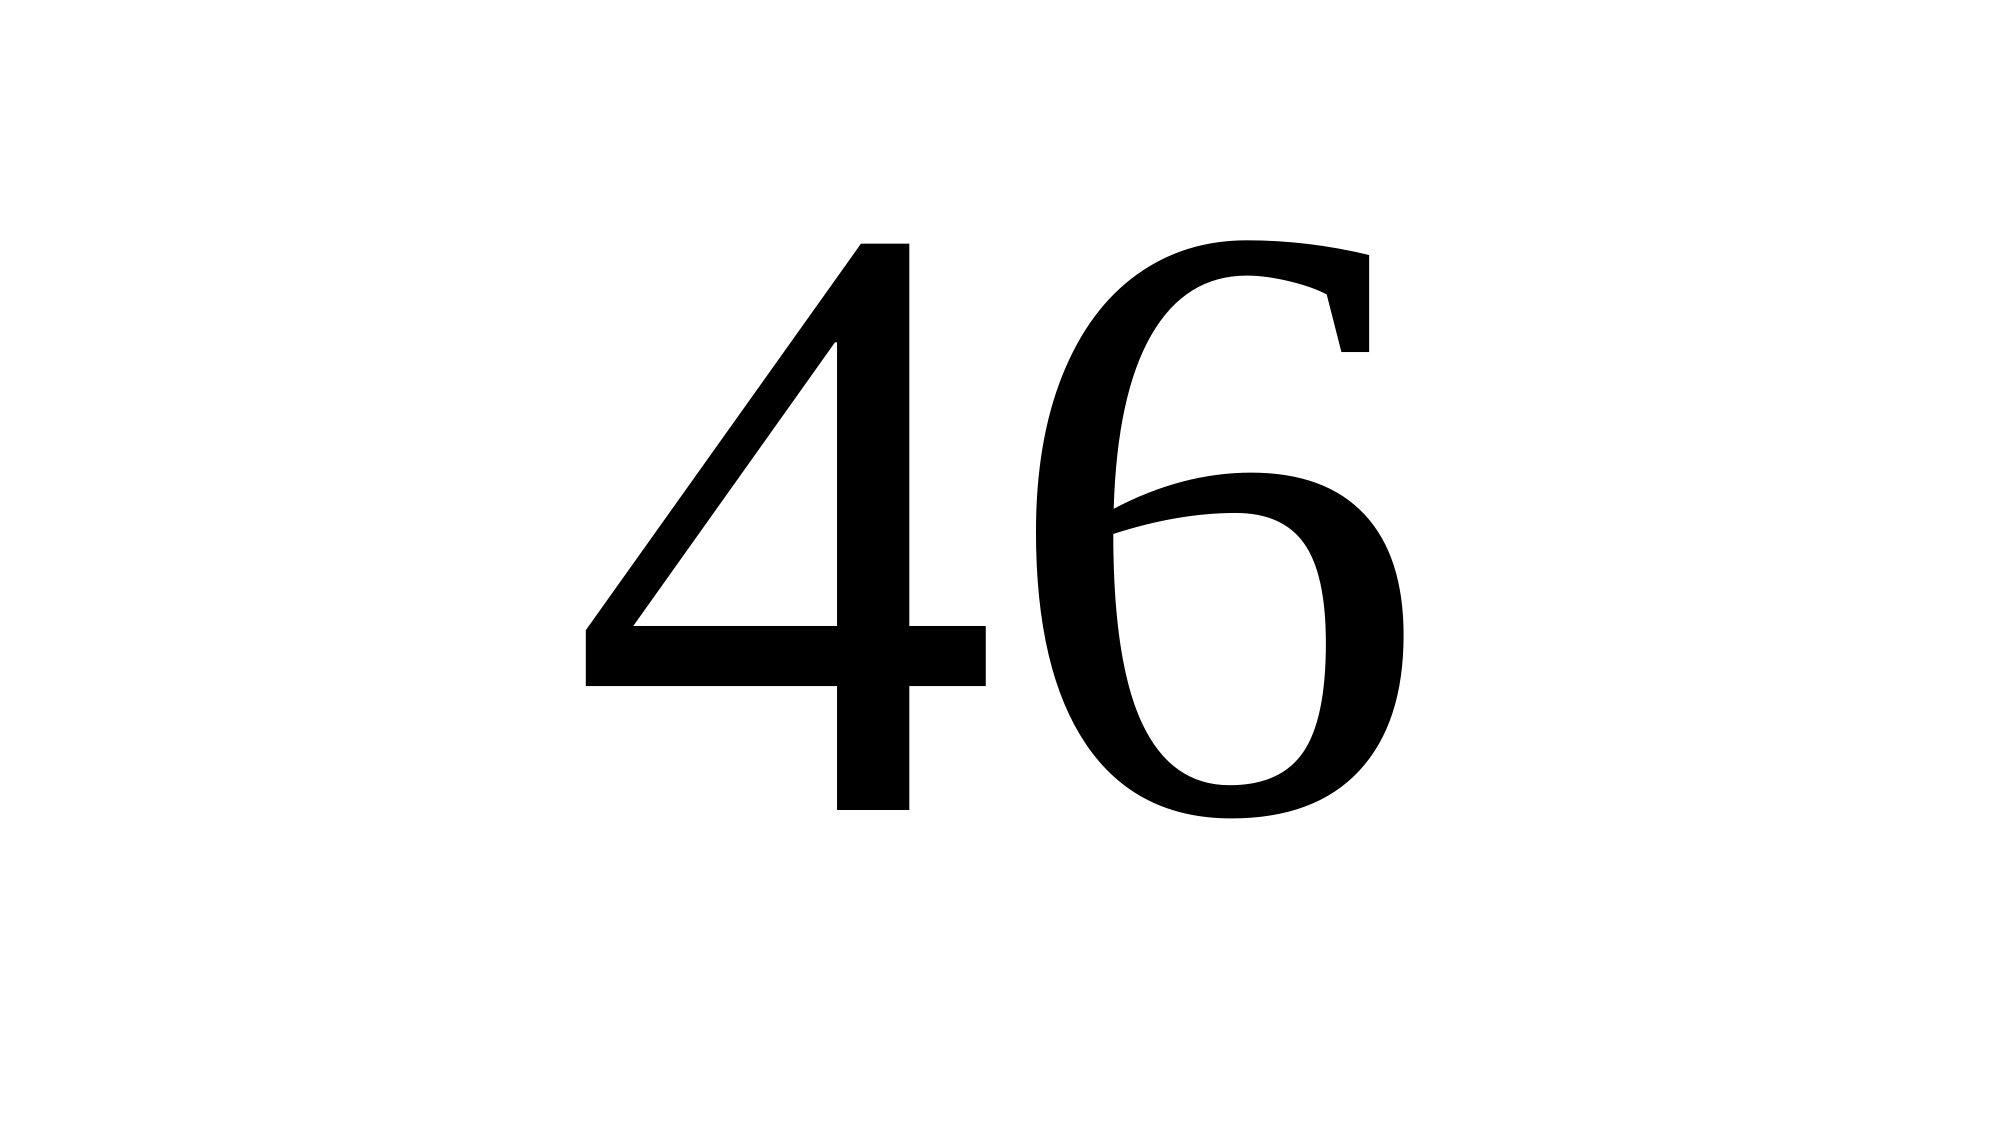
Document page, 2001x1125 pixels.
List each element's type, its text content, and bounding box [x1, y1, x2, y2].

list 46 [137, 59, 1863, 1014]
